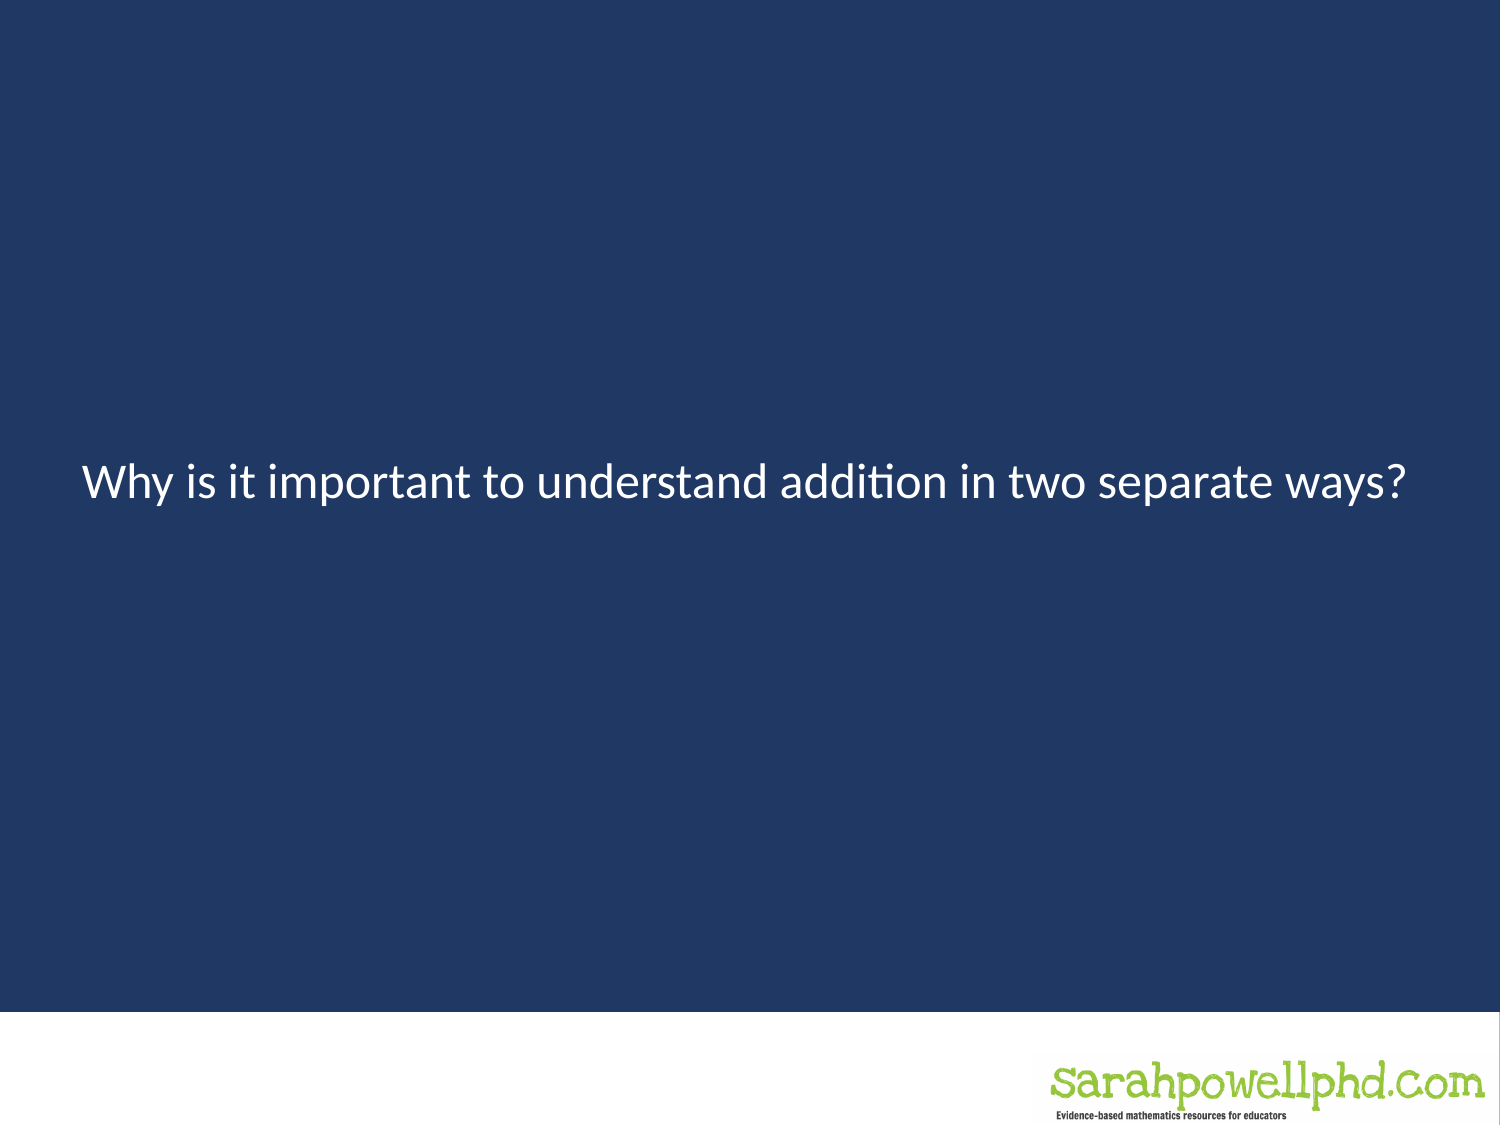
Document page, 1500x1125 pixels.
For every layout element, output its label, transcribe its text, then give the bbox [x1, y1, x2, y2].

text_box Why is it important to understand addition in two separate ways? [67, 441, 1424, 516]
picture [1032, 1051, 1499, 1125]
